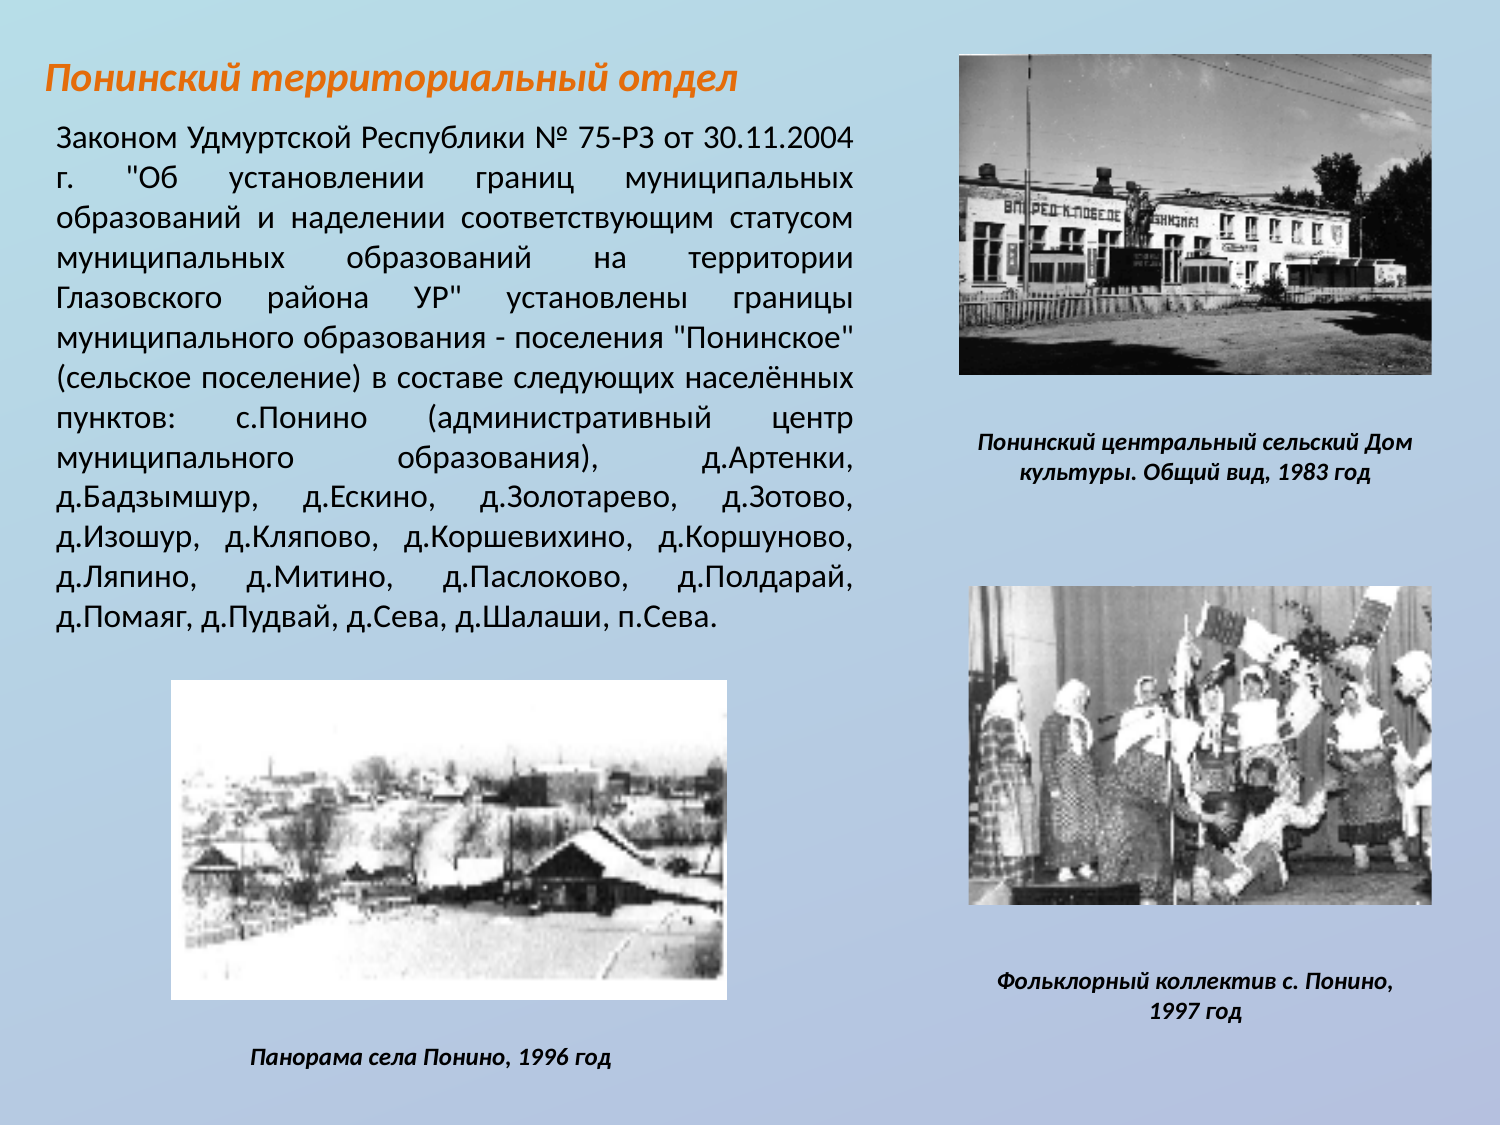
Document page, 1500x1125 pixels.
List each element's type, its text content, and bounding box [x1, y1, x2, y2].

text_box Понинский центральный сельский Дом культуры. Общий вид, 1983 год [959, 418, 1432, 494]
text_box Законом Удмуртской Республики № 75-РЗ от 30.11.2004 г. "Об установлении границ муниципальных образований и наделении соответствующим статусом муниципальных образований на территории Глазовского района УР" установлены границы муниципального образования - поселения "Понинское" (сельское поселение) в составе следующих населённых пунктов: с.Понино (административный центр муниципального образования), д.Артенки, д.Бадзымшур, д.Ескино, д.Золотарево, д.Зотово, д.Изошур, д.Кляпово, д.Коршевихино, д.Коршуново, д.Ляпино, д.Митино, д.Паслоково, д.Полдарай, д.Помаяг, д.Пудвай, д.Сева, д.Шалаши, п.Сева. [41, 108, 870, 642]
picture [170, 680, 727, 1001]
text_box Панорама села Понино, 1996 год [135, 1033, 727, 1078]
text_box Понинский территориальный отдел [29, 42, 870, 108]
text_box Фольклорный коллектив с. Понино, 1997 год [968, 957, 1423, 1032]
picture [968, 585, 1432, 906]
picture [958, 54, 1432, 375]
